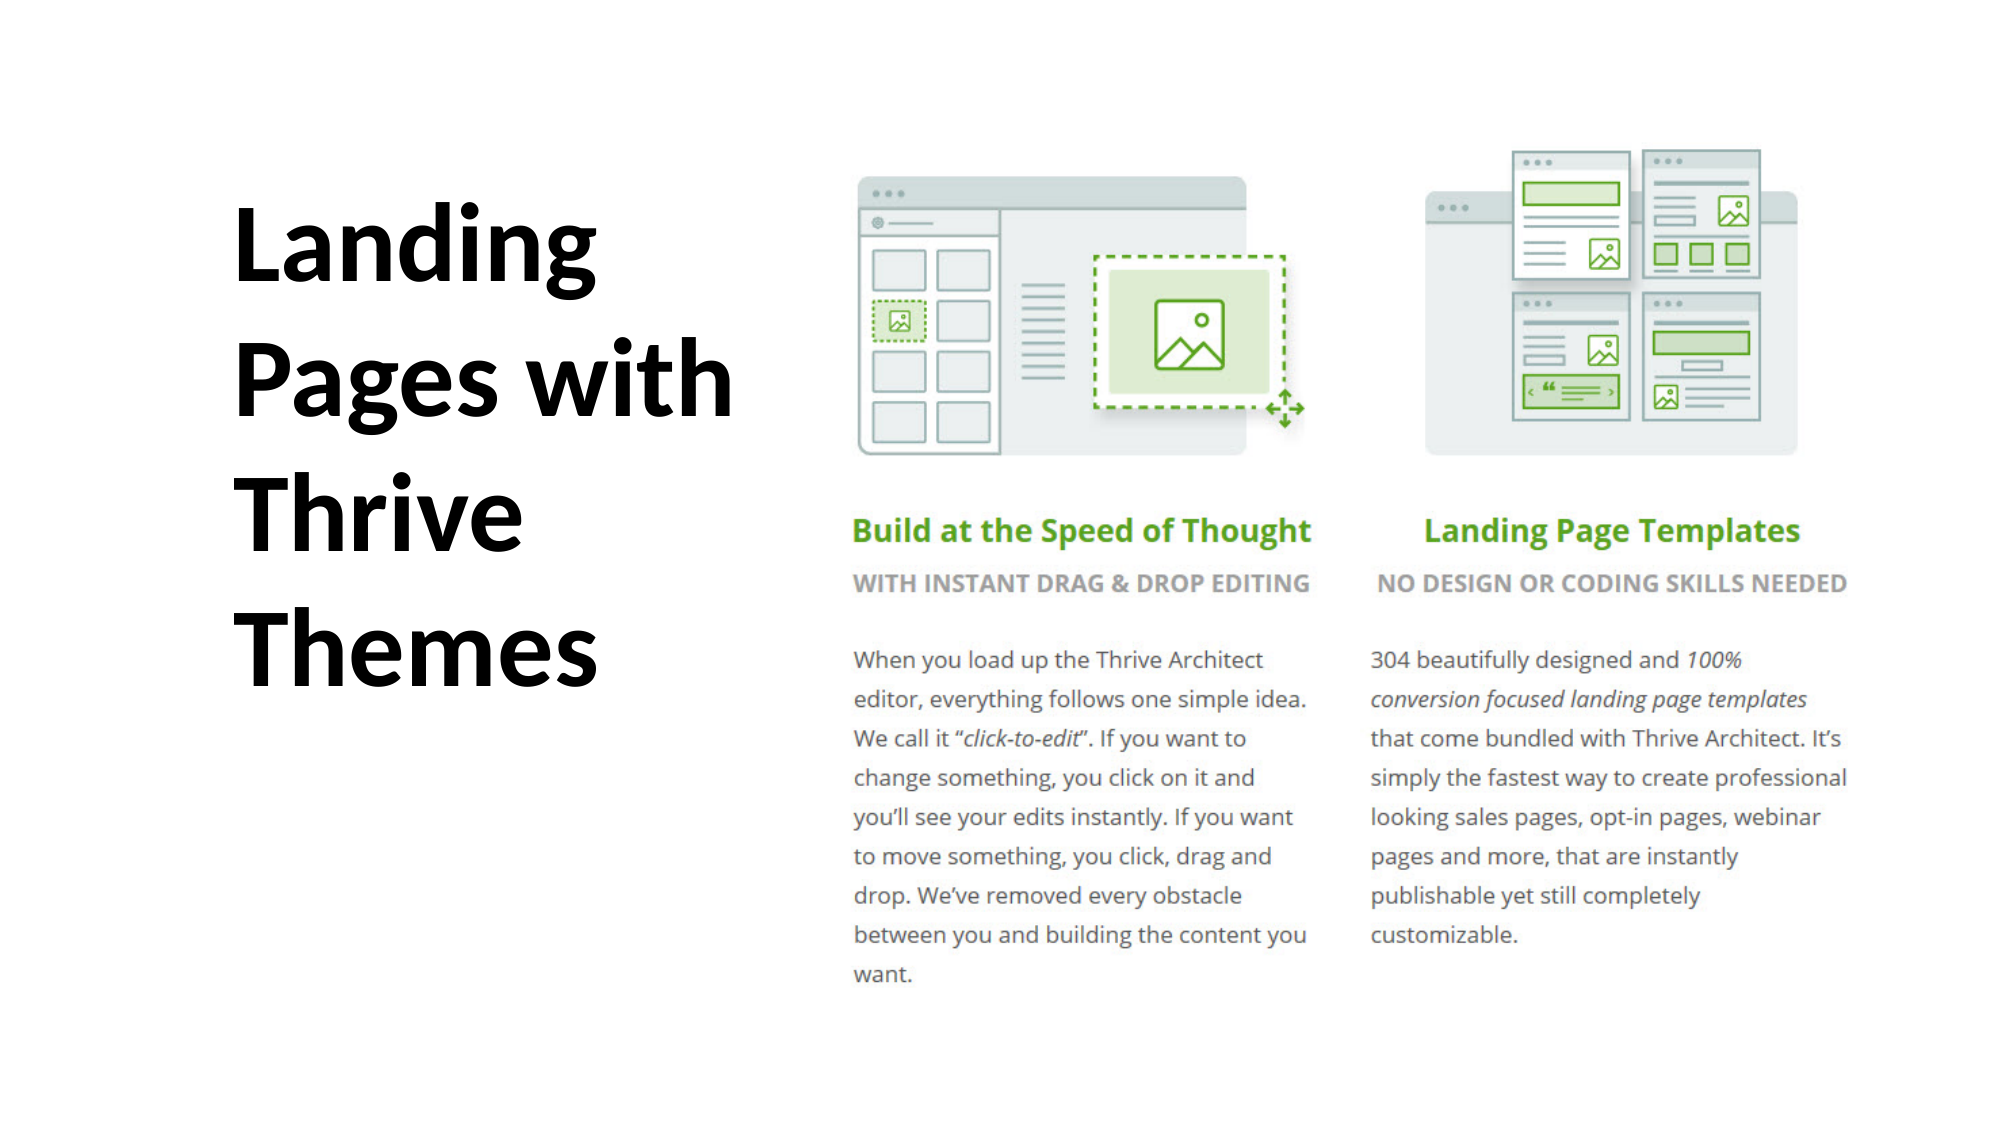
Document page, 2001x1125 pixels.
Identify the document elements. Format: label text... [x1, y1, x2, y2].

text_box Landing Pages with Thrive Themes [218, 161, 797, 761]
picture [797, 121, 1875, 1004]
